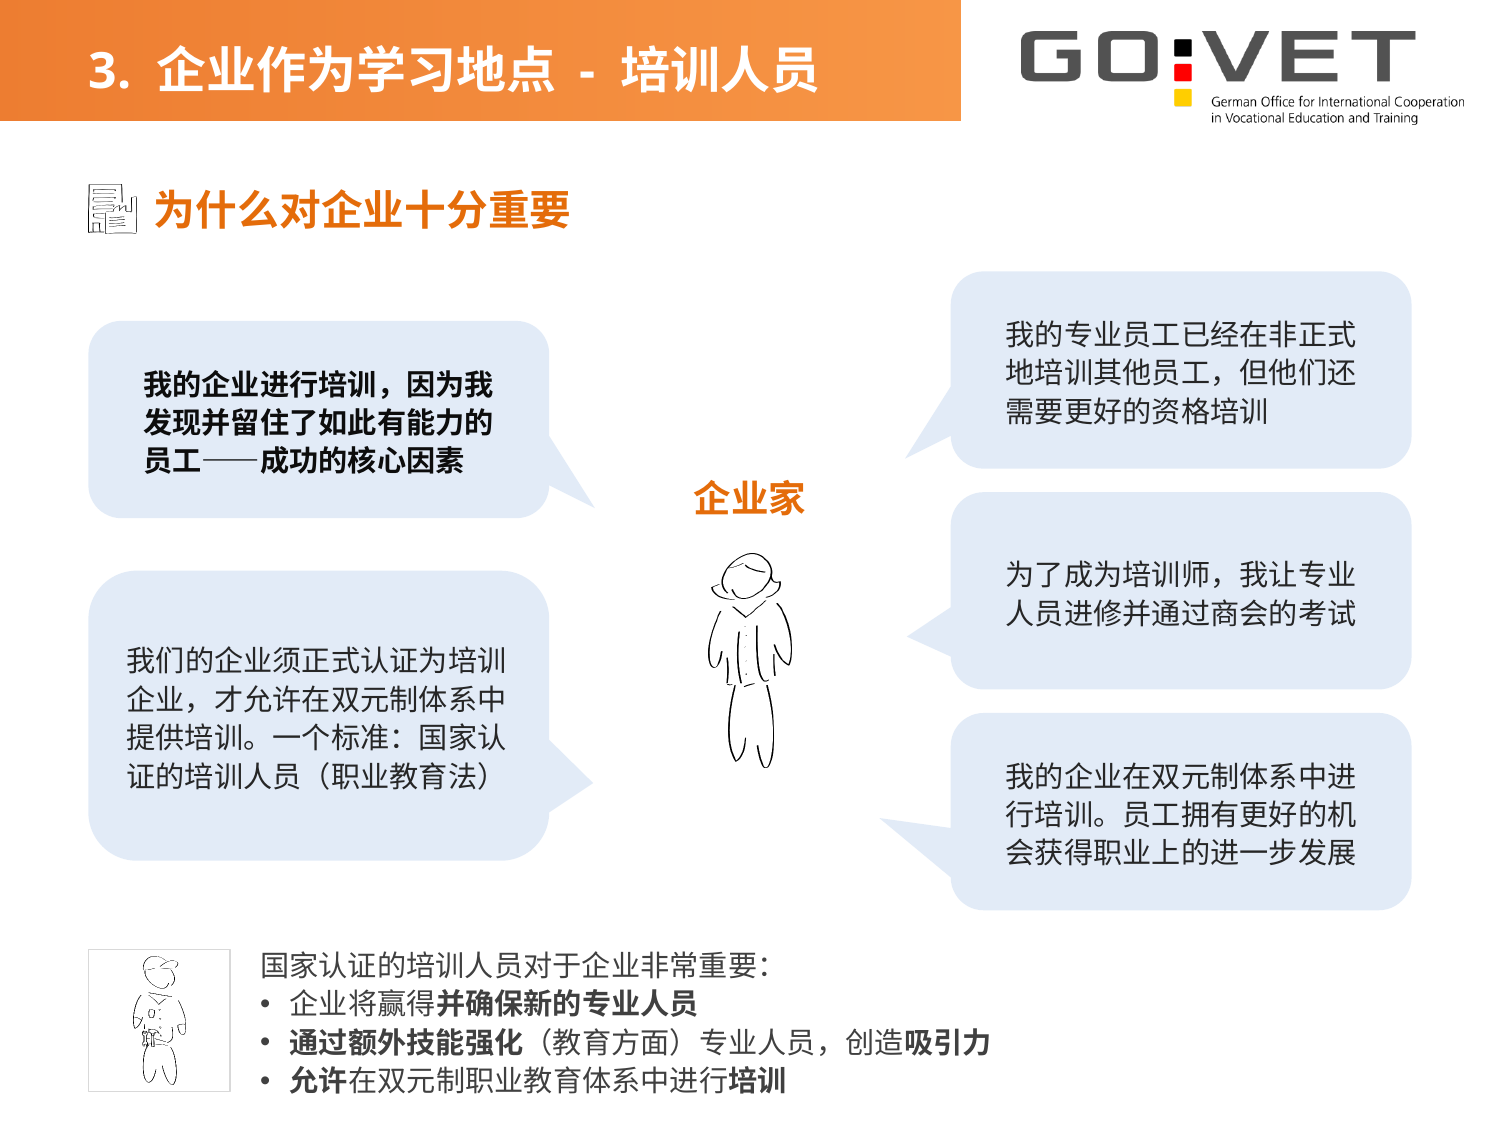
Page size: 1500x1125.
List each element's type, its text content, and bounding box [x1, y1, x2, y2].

text_box [86, 948, 232, 1093]
picture [1021, 31, 1464, 125]
text_box 我的企业进行培训，因为我发现并留住了如此有能力的员工——成功的核心因素 [128, 354, 509, 524]
text_box [904, 490, 1414, 692]
text_box [903, 269, 1414, 471]
text_box [86, 318, 597, 521]
text_box [86, 568, 596, 863]
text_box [611, 467, 889, 768]
text_box 我们的企业须正式认证为培训企业，才允许在双元制体系中提供培训。一个标准：国家认证的培训人员（职业教育法） [111, 631, 526, 801]
text_box 为什么对企业十分重要 [139, 176, 1439, 241]
text_box 我的企业在双元制体系中进行培训。员工拥有更好的机会获得职业上的进一步发展 [990, 747, 1372, 916]
picture [132, 956, 187, 1085]
text_box 我的专业员工已经在非正式地培训其他员工，但他们还需要更好的资格培训 [990, 305, 1372, 436]
picture [88, 184, 137, 234]
text_box 国家认证的培训人员对于企业非常重要： 企业将赢得并确保新的专业人员 通过额外技能强化（教育方面）专业人员，创造吸引力 允许在双元制职业教育体系中进行培训 [245, 936, 1436, 1105]
text_box 为了成为培训师，我让专业人员进修并通过商会的考试 [990, 545, 1372, 676]
text_box 3. 企业作为学习地点 - 培训人员 [73, 19, 1069, 107]
text_box [877, 710, 1414, 913]
